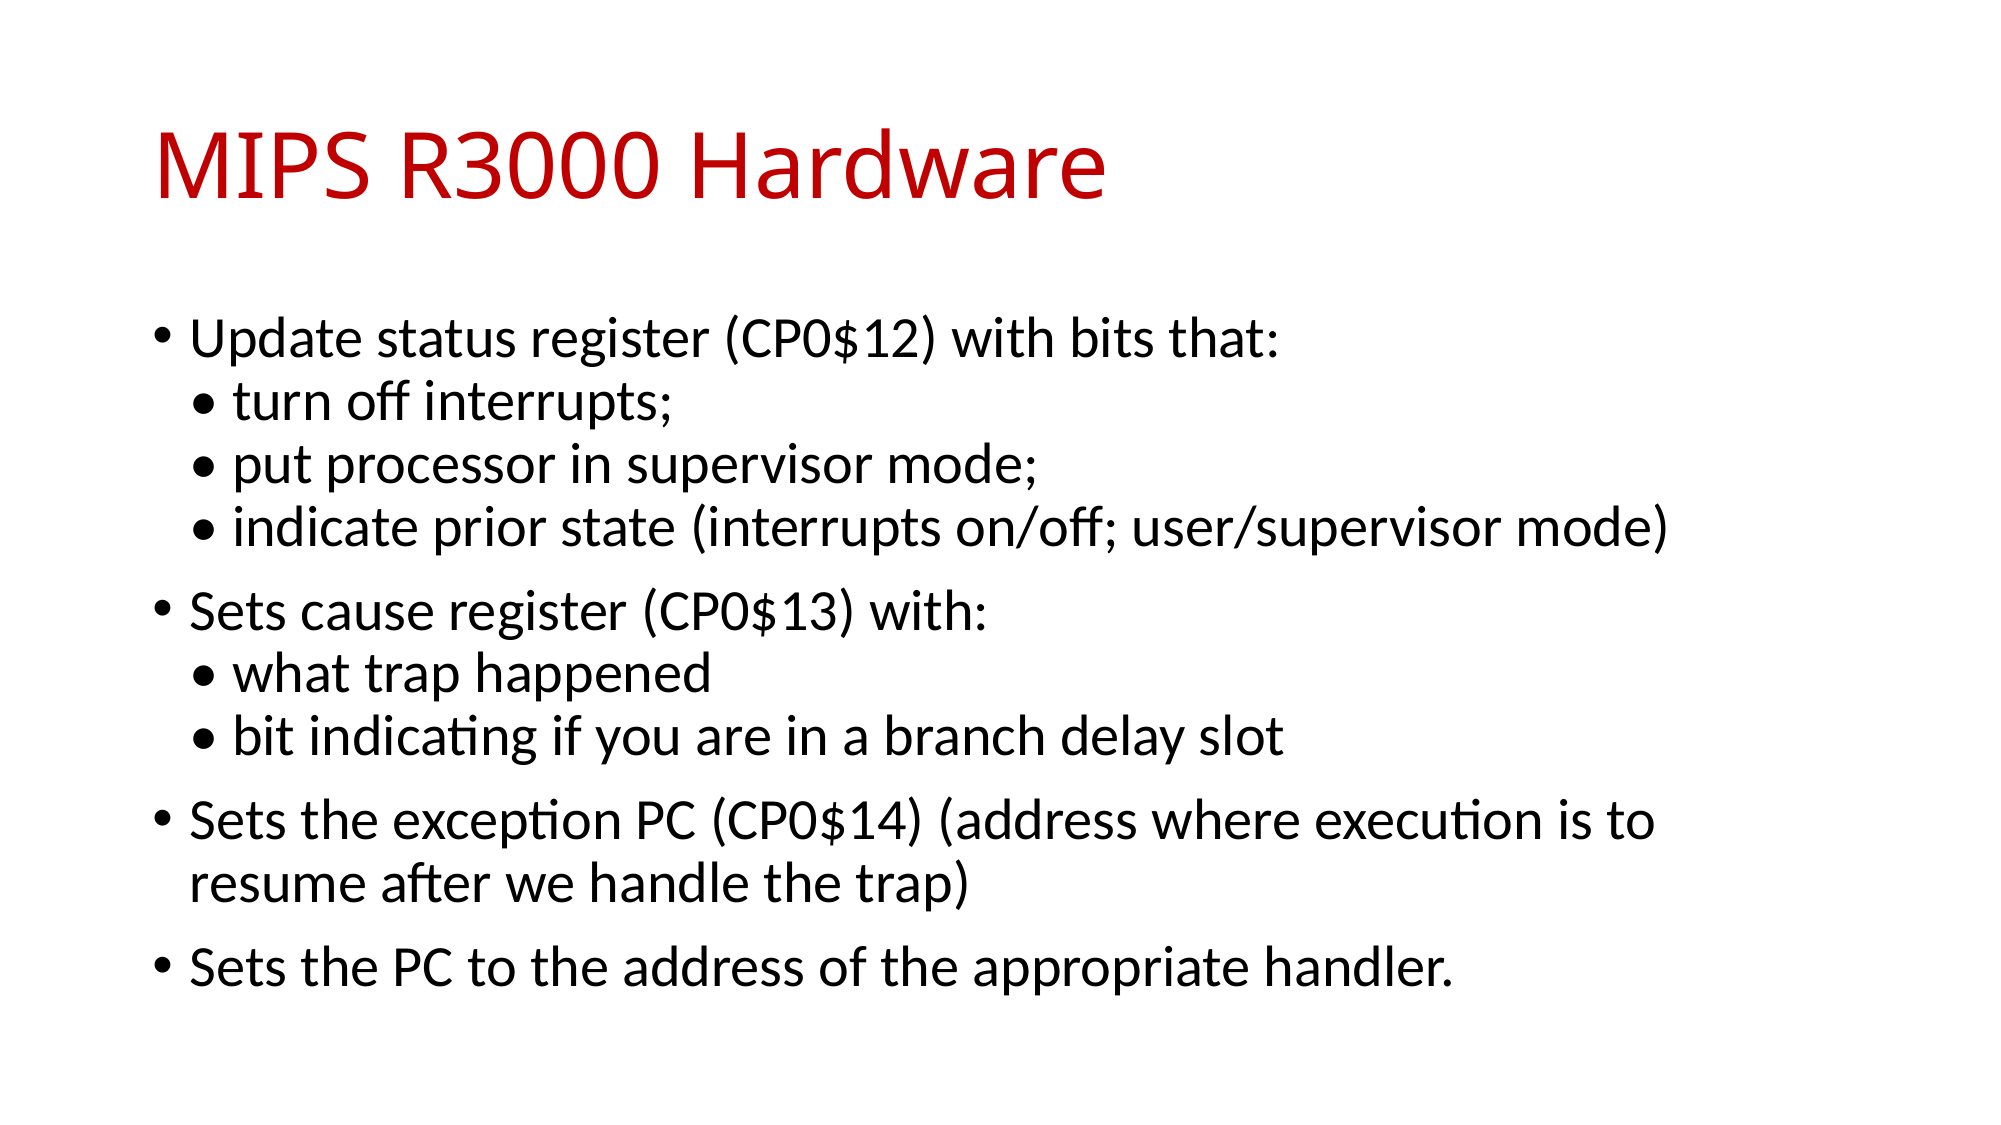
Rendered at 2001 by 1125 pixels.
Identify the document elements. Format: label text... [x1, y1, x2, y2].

title MIPS R3000 Hardware [137, 59, 1863, 278]
list Update status register (CP0$12) with bits that: • turn off interrupts; • put processor in supervisor mode; • indicate prior state (interrupts on/off; user/supervisor mode) Sets cause register (CP0$13) with: • what trap happened • bit indicating if you are in a branch delay slot Sets the exception PC (CP0$14) (address where execution is to resume after we handle the trap) Sets the PC to the address of the appropriate handler. [137, 299, 1863, 1014]
